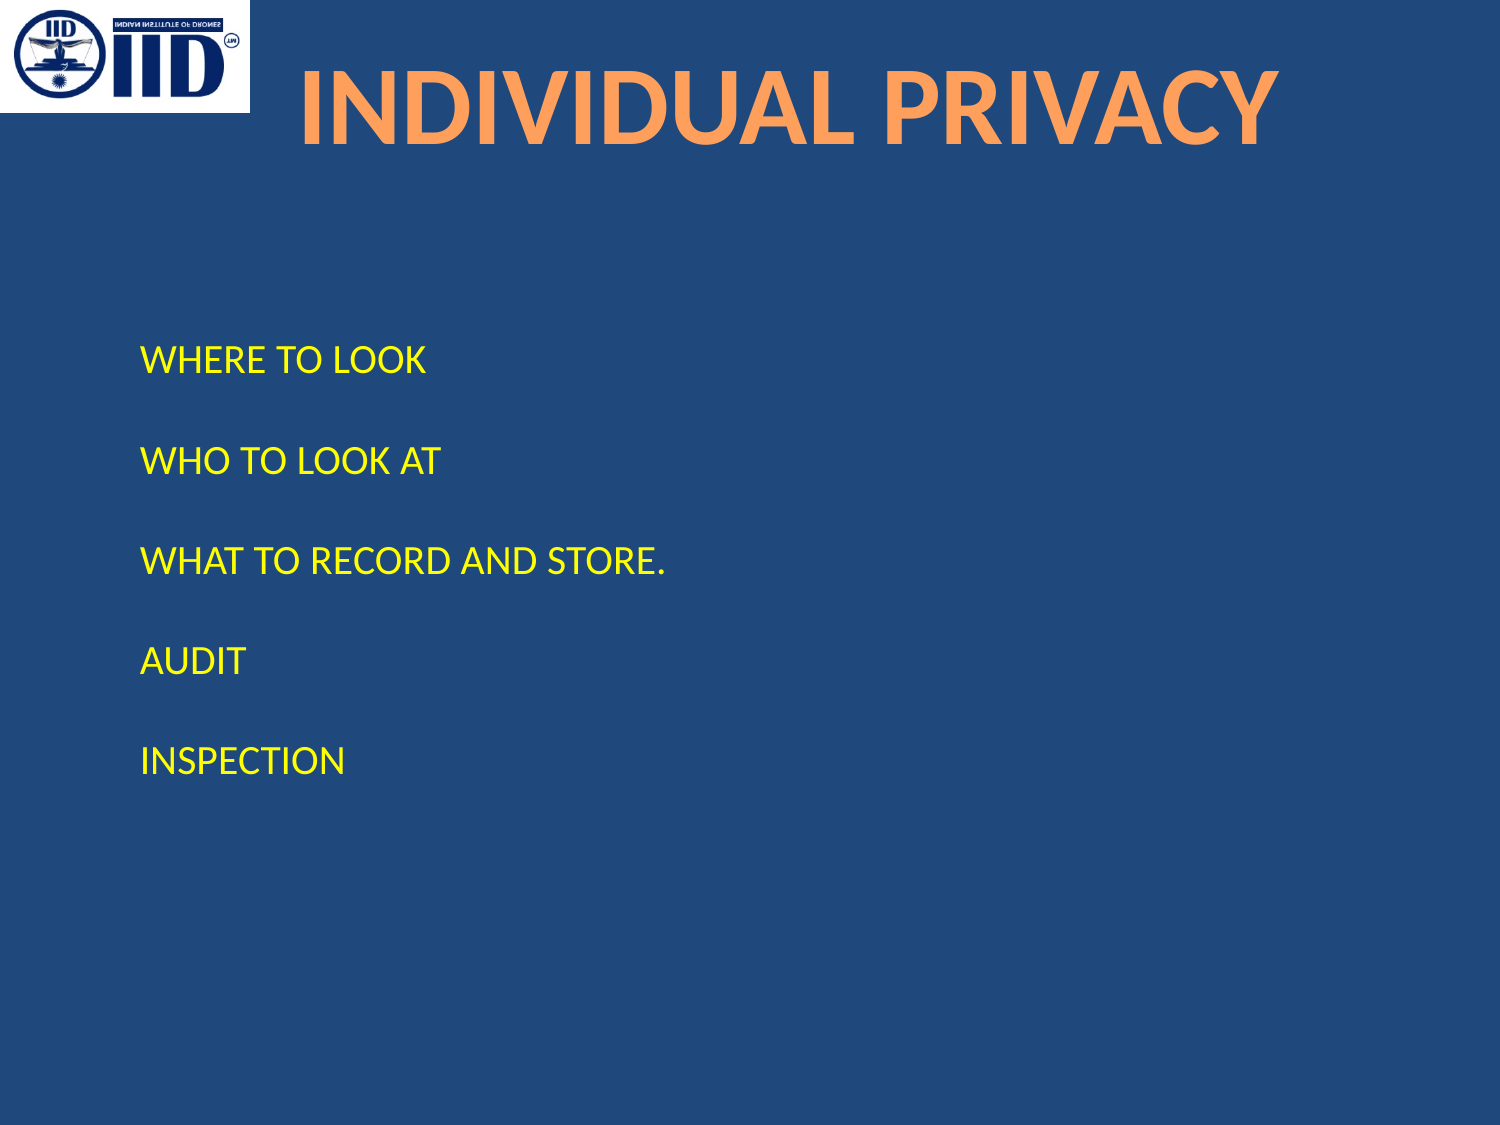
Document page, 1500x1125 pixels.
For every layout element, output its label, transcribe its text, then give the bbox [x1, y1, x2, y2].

text_box WHERE TO LOOK WHO TO LOOK AT WHAT TO RECORD AND STORE. AUDIT INSPECTION [124, 324, 1400, 790]
text_box INDIVIDUAL PRIVACY [282, 24, 1296, 175]
picture [0, 0, 250, 113]
